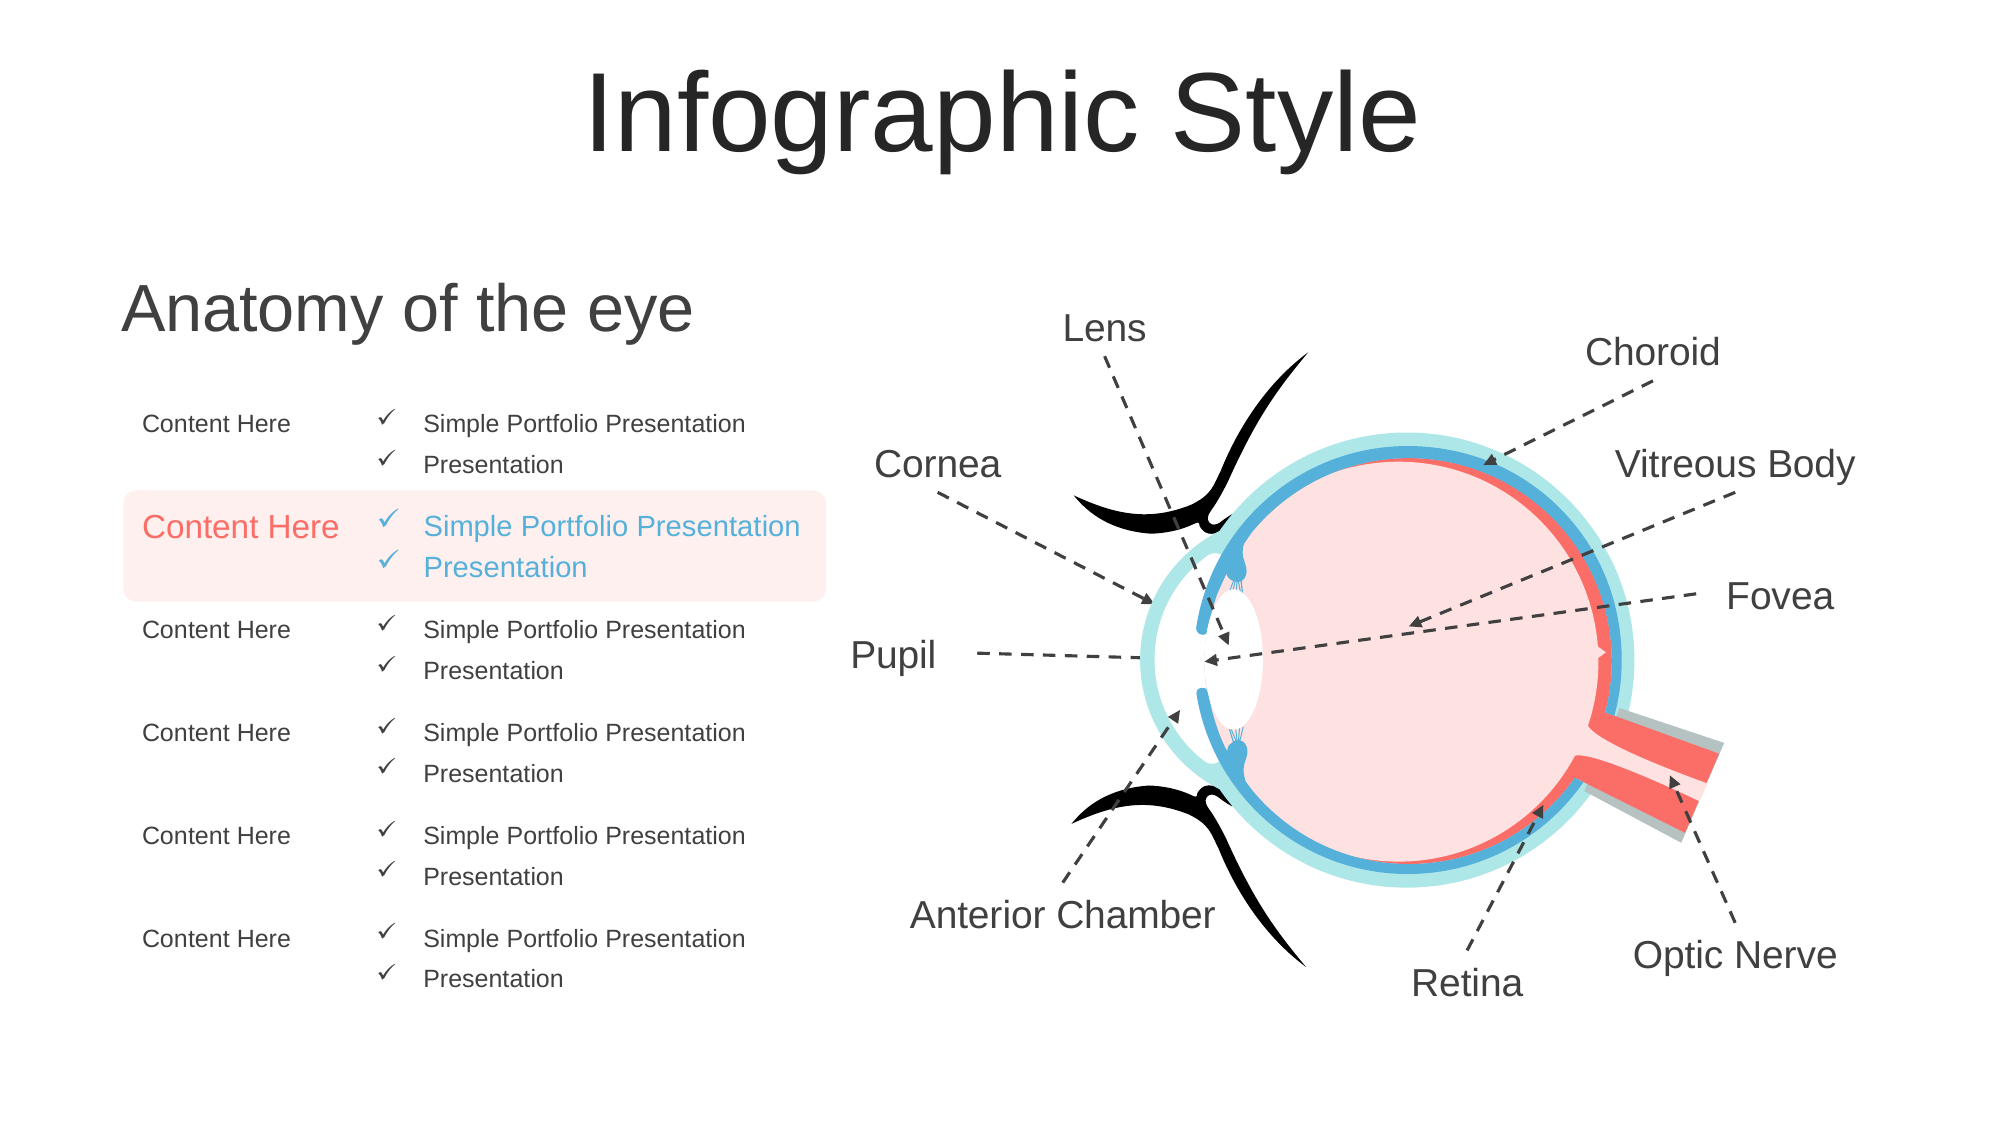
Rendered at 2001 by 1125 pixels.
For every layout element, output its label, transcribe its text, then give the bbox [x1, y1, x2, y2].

text_box [122, 489, 827, 603]
text_box Fovea [1736, 563, 1865, 625]
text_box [977, 653, 1062, 659]
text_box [127, 817, 772, 898]
list Infographic Style [53, 55, 1952, 175]
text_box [127, 611, 772, 692]
text_box Retina [1325, 967, 1609, 1012]
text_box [1062, 352, 1736, 967]
text_box Anterior Chamber [881, 882, 1062, 944]
text_box Vitreous Body [1736, 431, 1877, 493]
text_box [127, 504, 834, 591]
text_box Pupil [809, 622, 978, 684]
text_box Cornea [853, 431, 1022, 493]
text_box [127, 406, 772, 487]
text_box Optic Nerve [1609, 922, 1877, 984]
text_box Choroid [1511, 319, 1795, 381]
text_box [127, 920, 772, 1001]
text_box Anatomy of the eye [106, 256, 834, 352]
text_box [937, 492, 1062, 605]
text_box Lens [1020, 294, 1189, 357]
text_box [127, 714, 772, 795]
